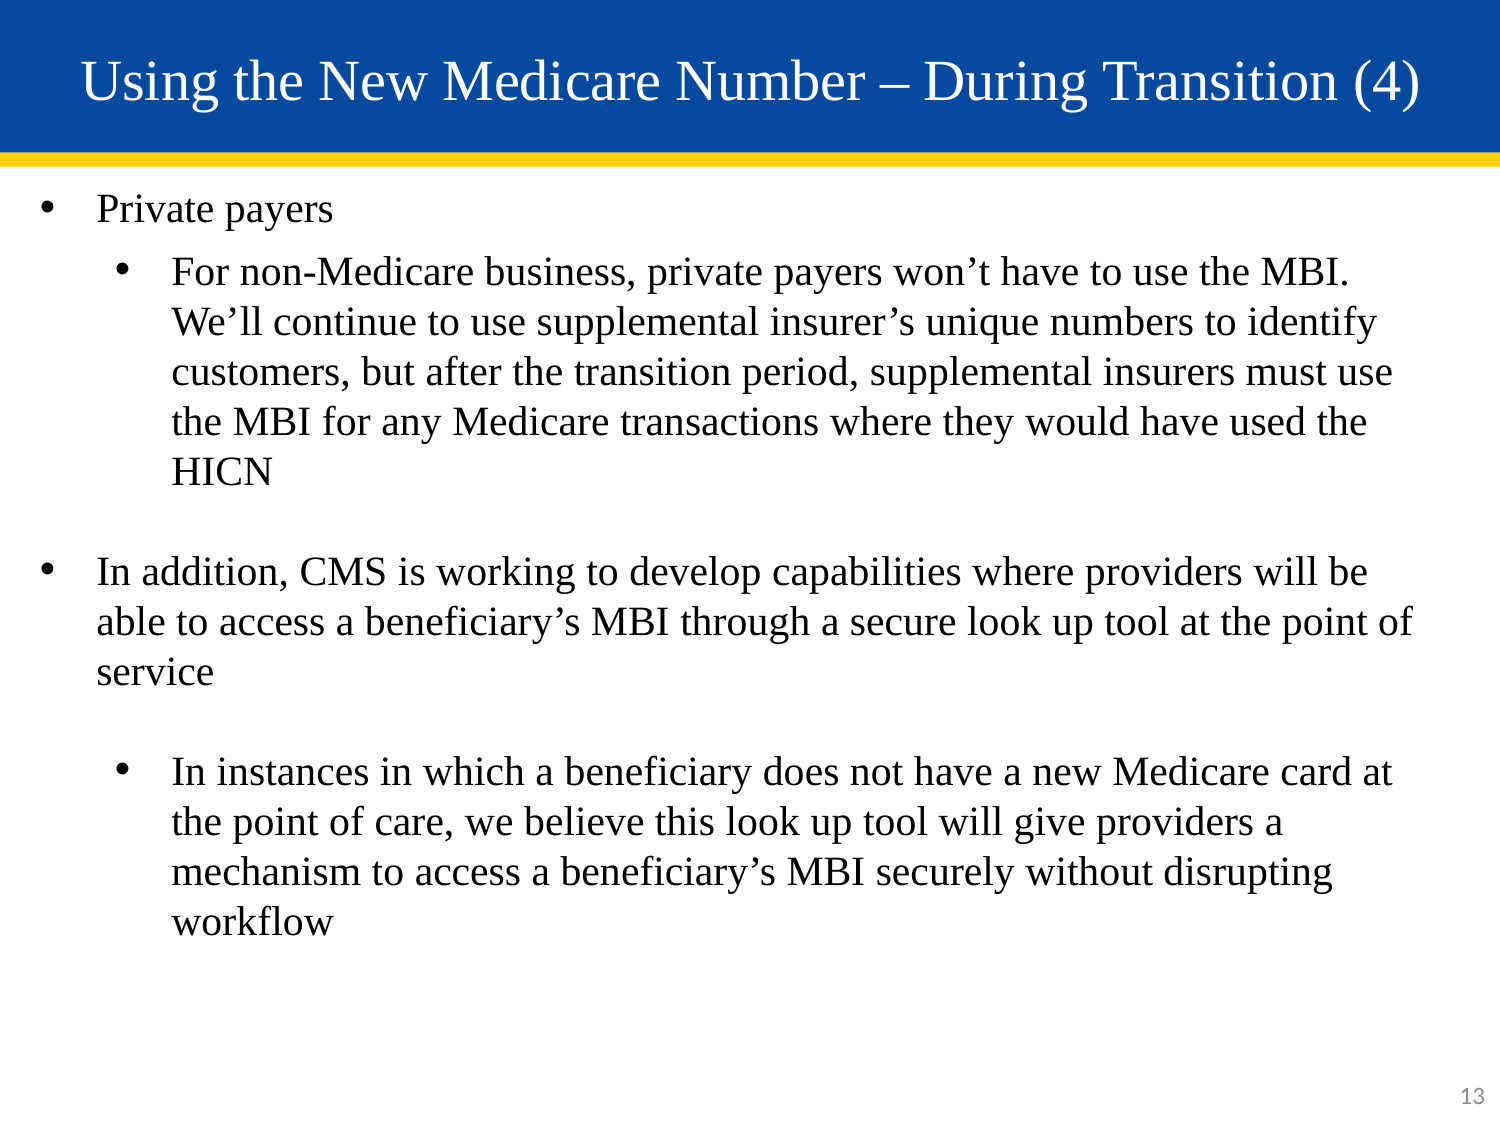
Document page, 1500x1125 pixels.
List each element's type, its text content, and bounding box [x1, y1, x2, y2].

title Using the New Medicare Number – During Transition (4) [0, 42, 1500, 230]
text_box Private payers For non-Medicare business, private payers won’t have to use the MBI. We’ll continue to use supplemental insurer’s unique numbers to identify customers, but after the transition period, supplemental insurers must use the MBI for any Medicare transactions where they would have used the HICN In addition, CMS is working to develop capabilities where providers will be able to access a beneficiary’s MBI through a secure look up tool at the point of service In instances in which a beneficiary does not have a new Medicare card at the point of care, we believe this look up tool will give providers a mechanism to access a beneficiary’s MBI securely without disrupting workflow [37, 230, 1435, 945]
slide_number 13 [1149, 1064, 1500, 1125]
